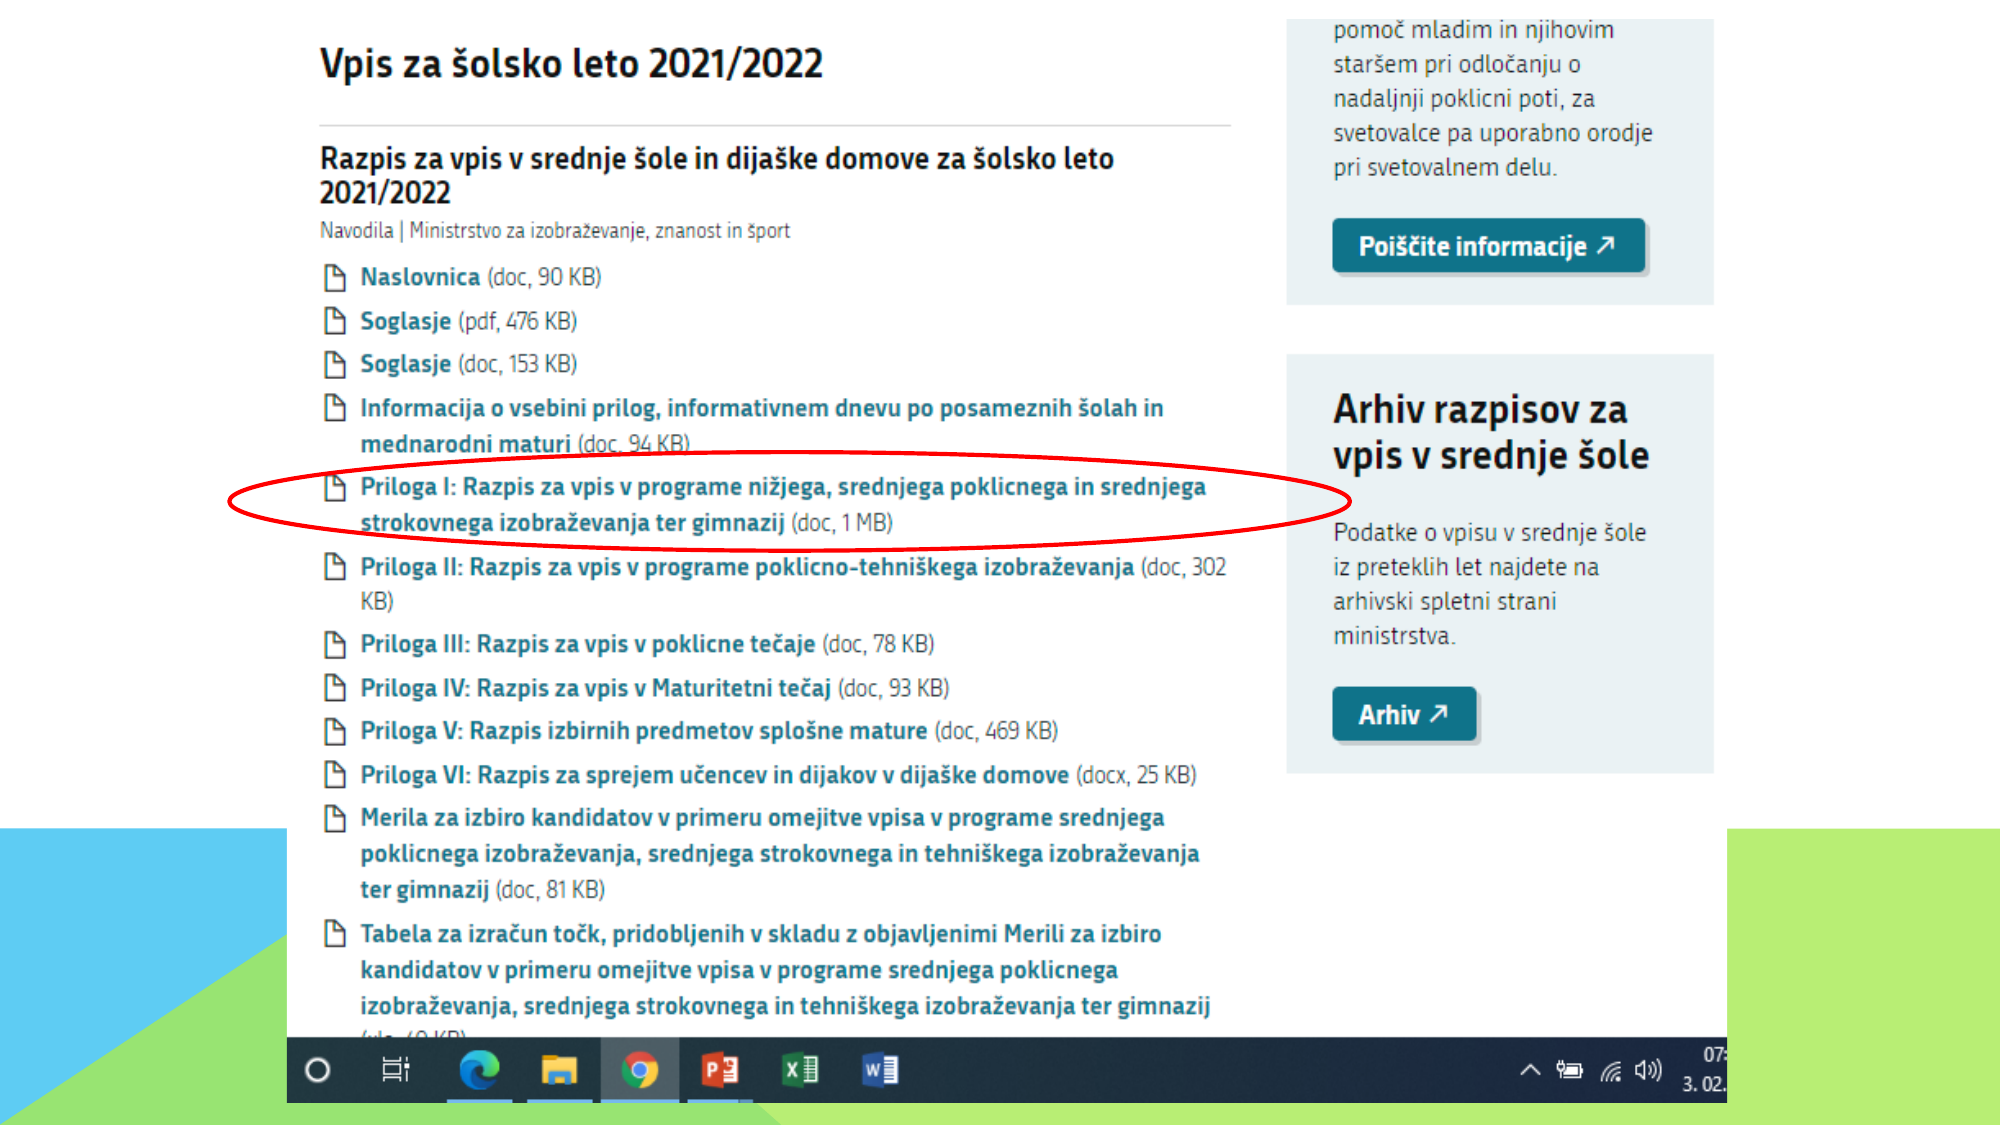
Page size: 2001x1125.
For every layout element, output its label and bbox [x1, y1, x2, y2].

picture [286, 19, 1728, 1103]
text_box [227, 478, 281, 525]
